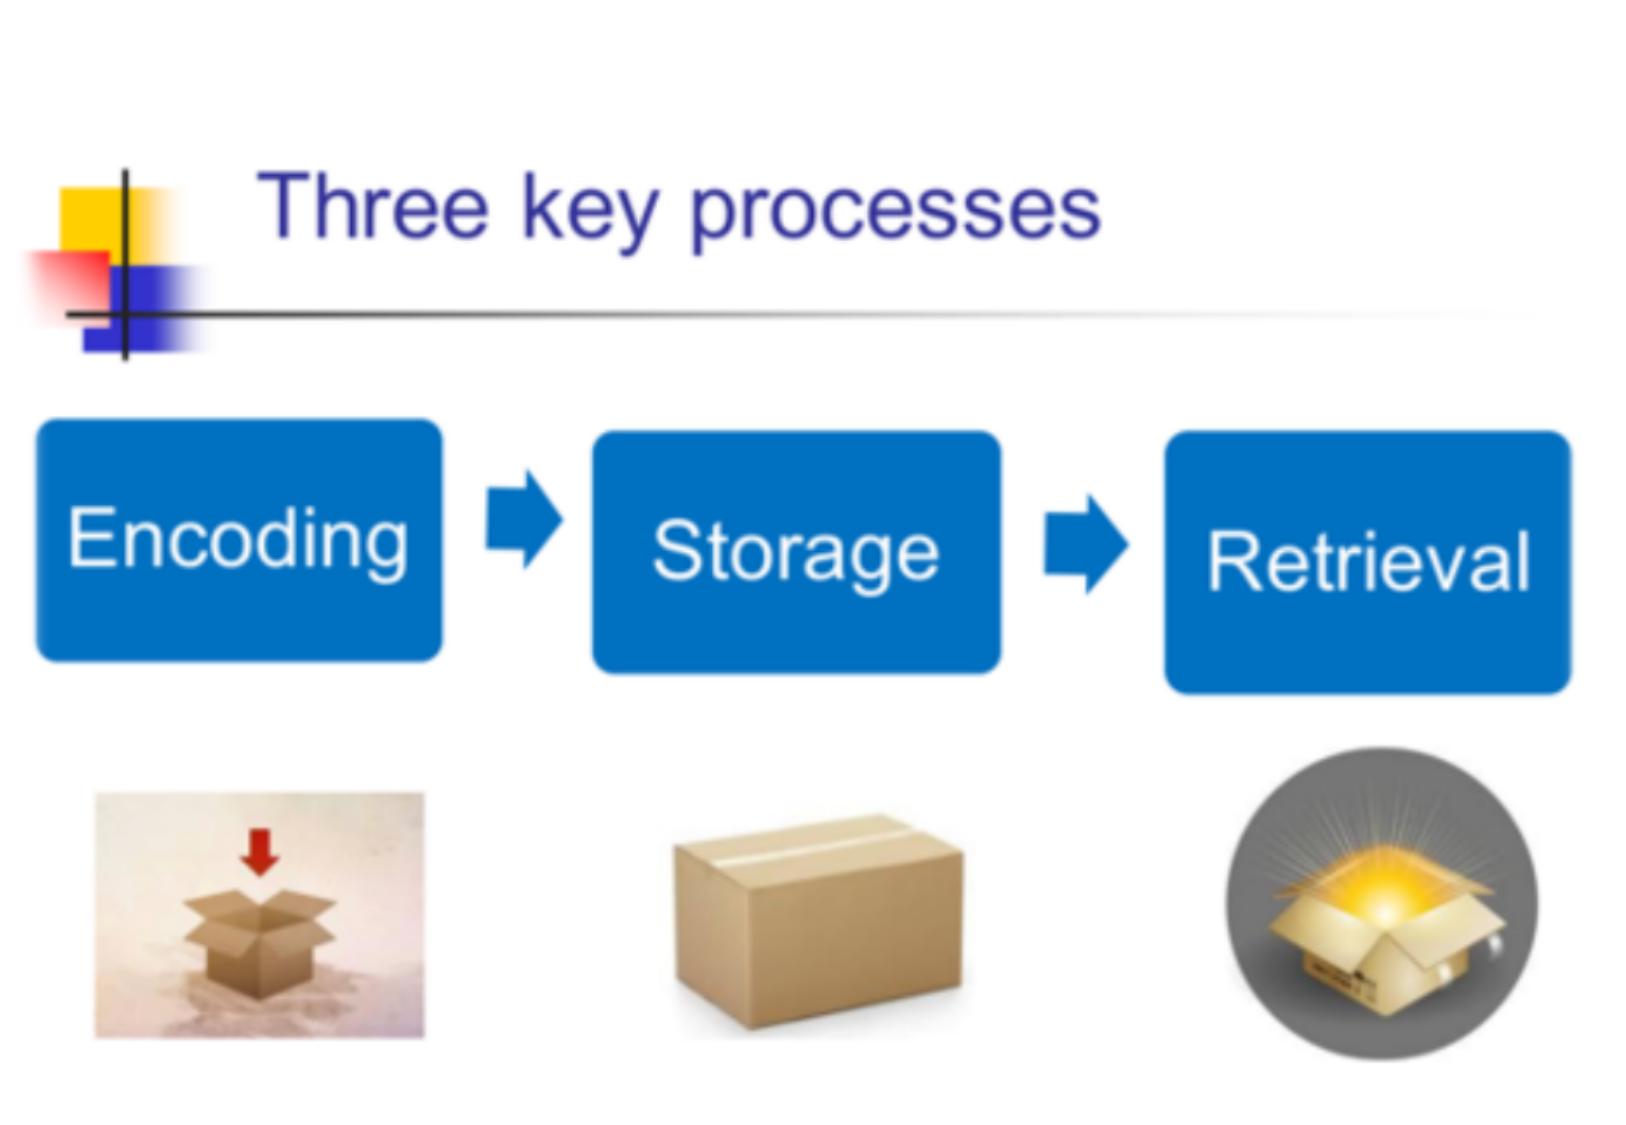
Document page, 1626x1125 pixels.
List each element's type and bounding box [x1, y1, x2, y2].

list [15, 133, 1595, 1091]
